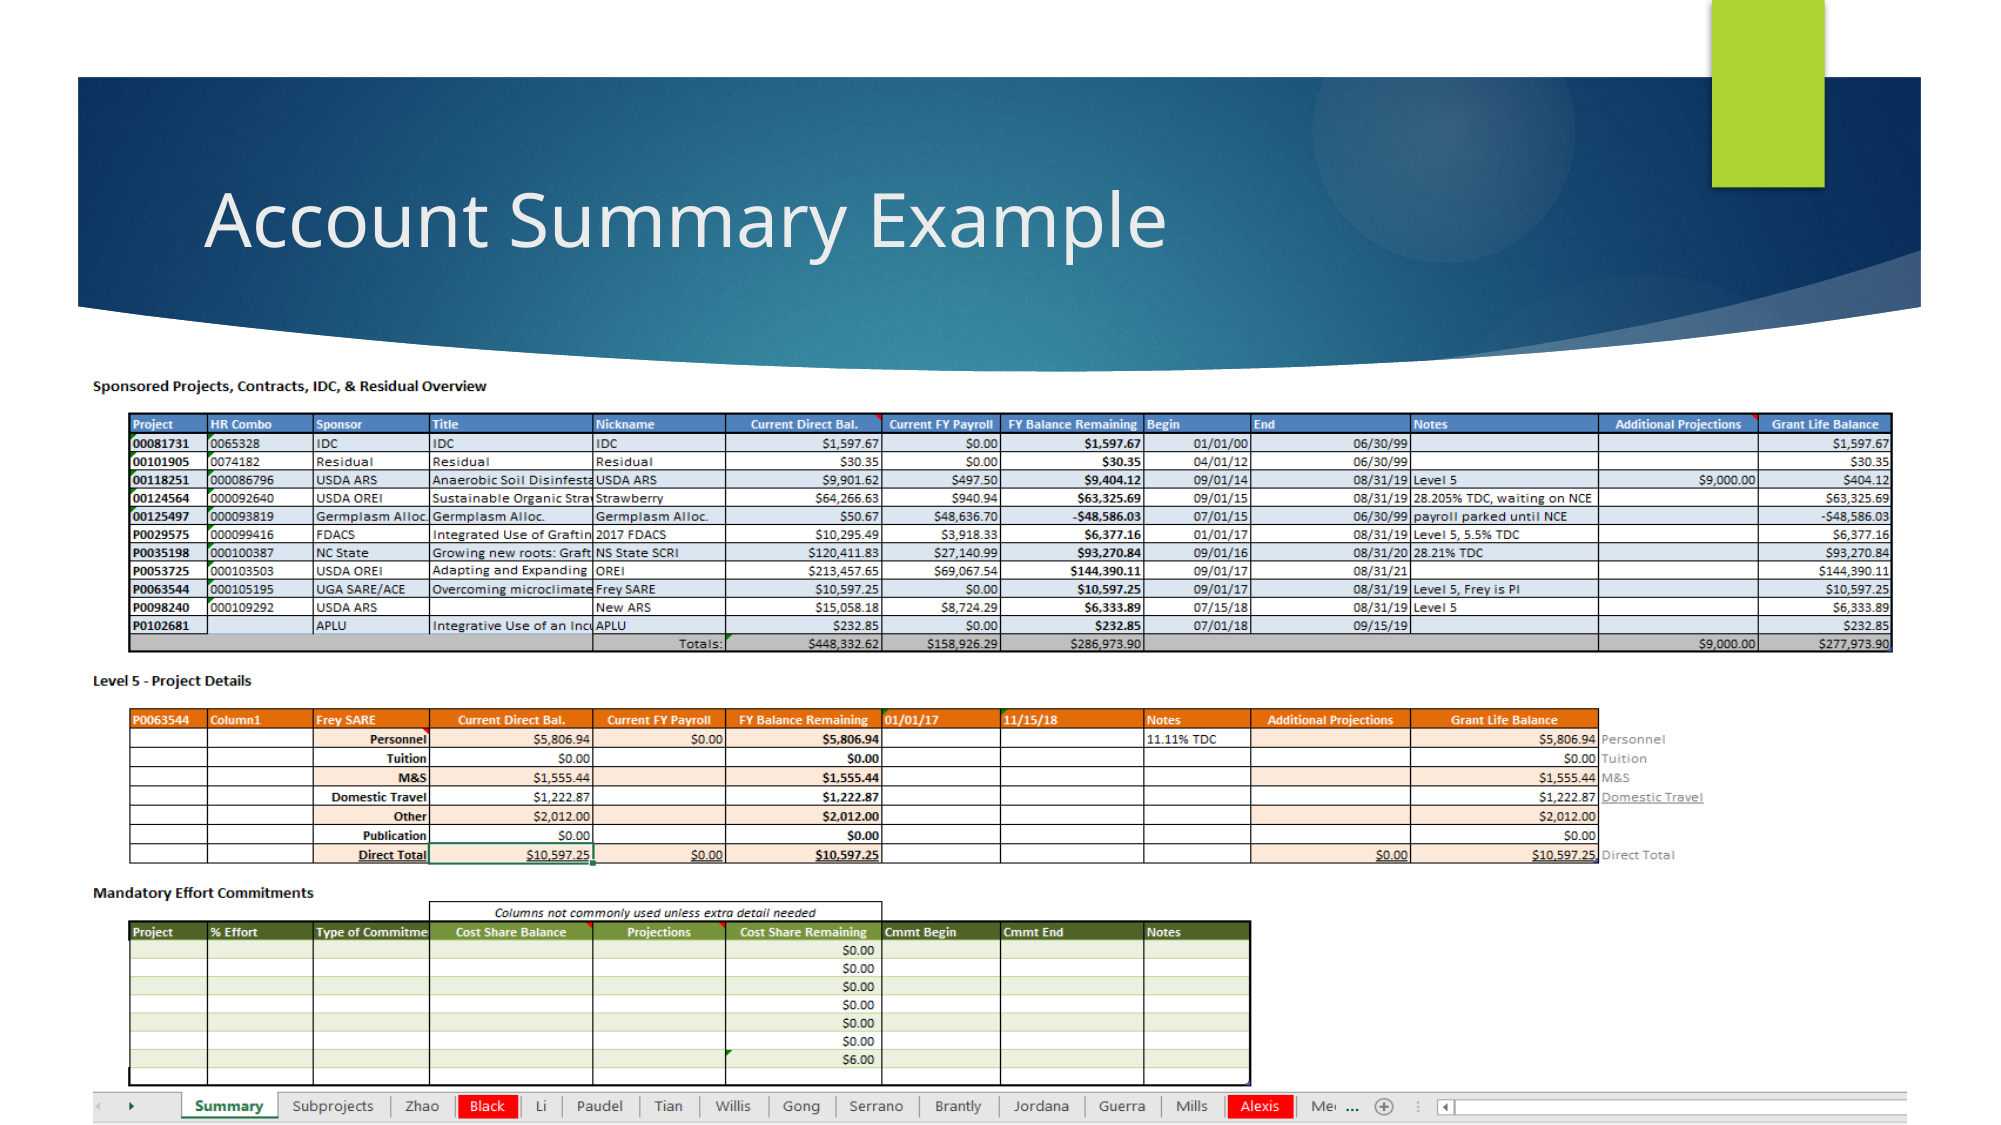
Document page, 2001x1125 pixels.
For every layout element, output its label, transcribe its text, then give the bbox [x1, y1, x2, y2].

title Account Summary Example [189, 159, 1627, 276]
picture [92, 373, 1907, 1125]
